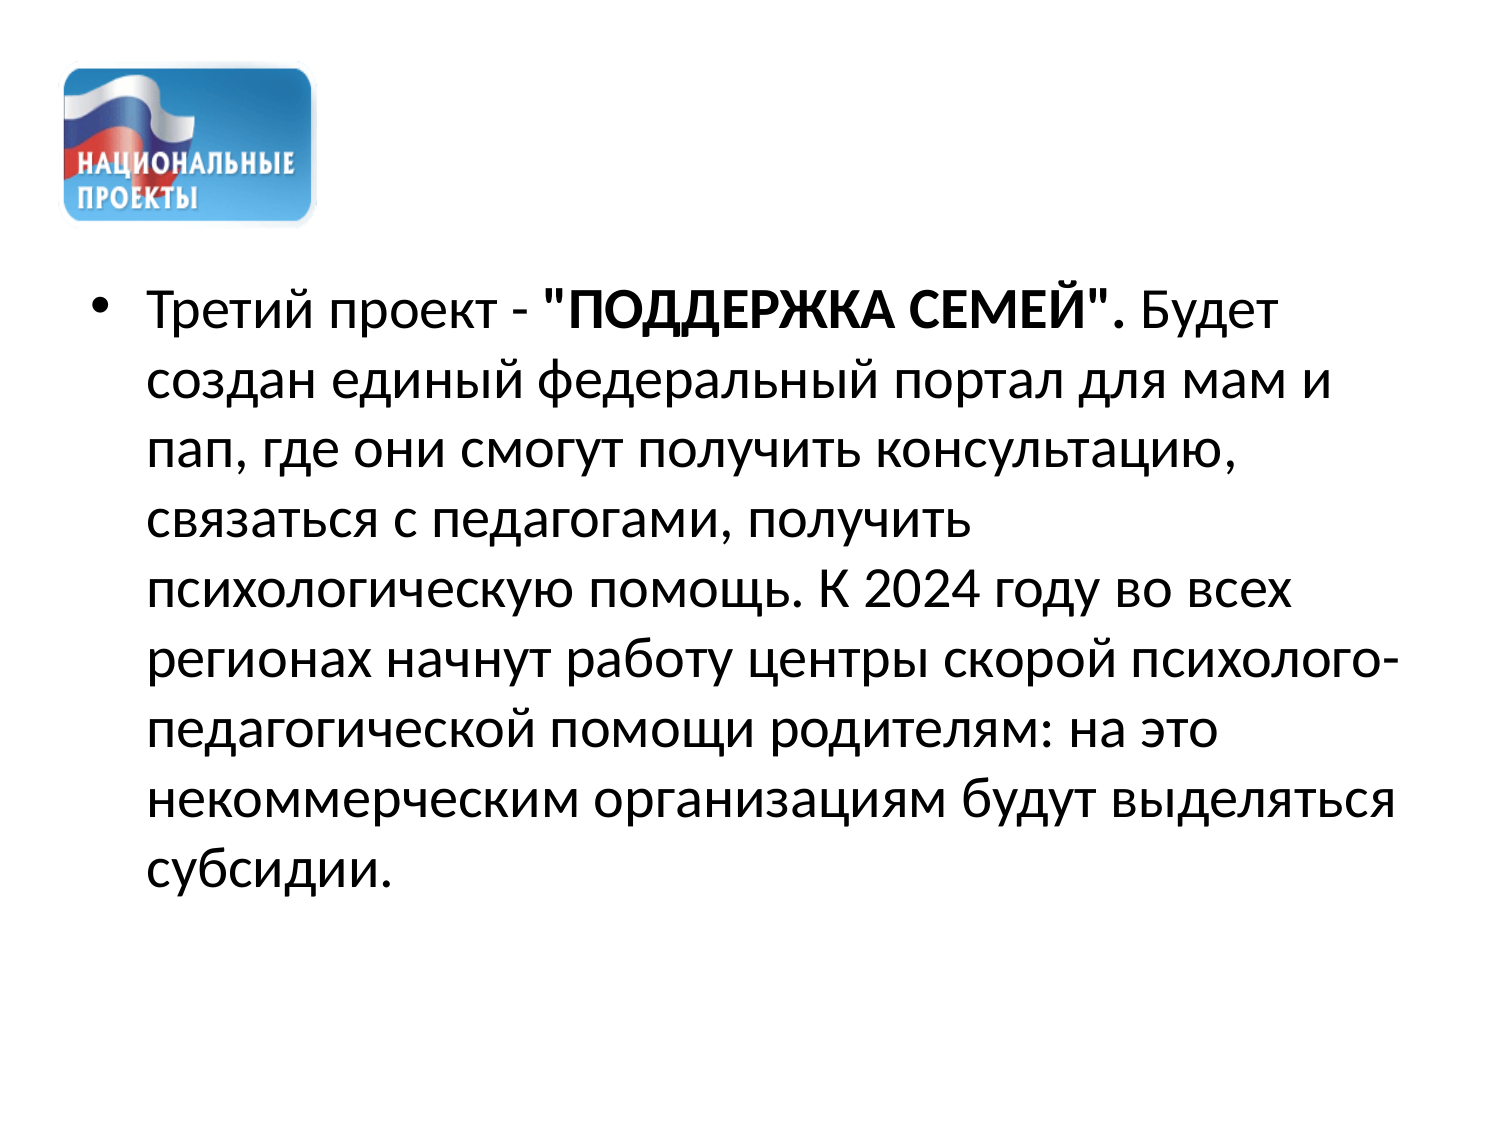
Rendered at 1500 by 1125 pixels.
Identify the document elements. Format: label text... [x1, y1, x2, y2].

picture [58, 61, 317, 230]
list Третий проект - "ПОДДЕРЖКА СЕМЕЙ". Будет создан единый федеральный портал для мам и пап, где они смогут получить консультацию, связаться с педагогами, получить психологическую помощь. К 2024 году во всех регионах начнут работу центры скорой психолого-педагогической помощи родителям: на это некоммерческим организациям будут выделяться субсидии. [75, 262, 1425, 1005]
